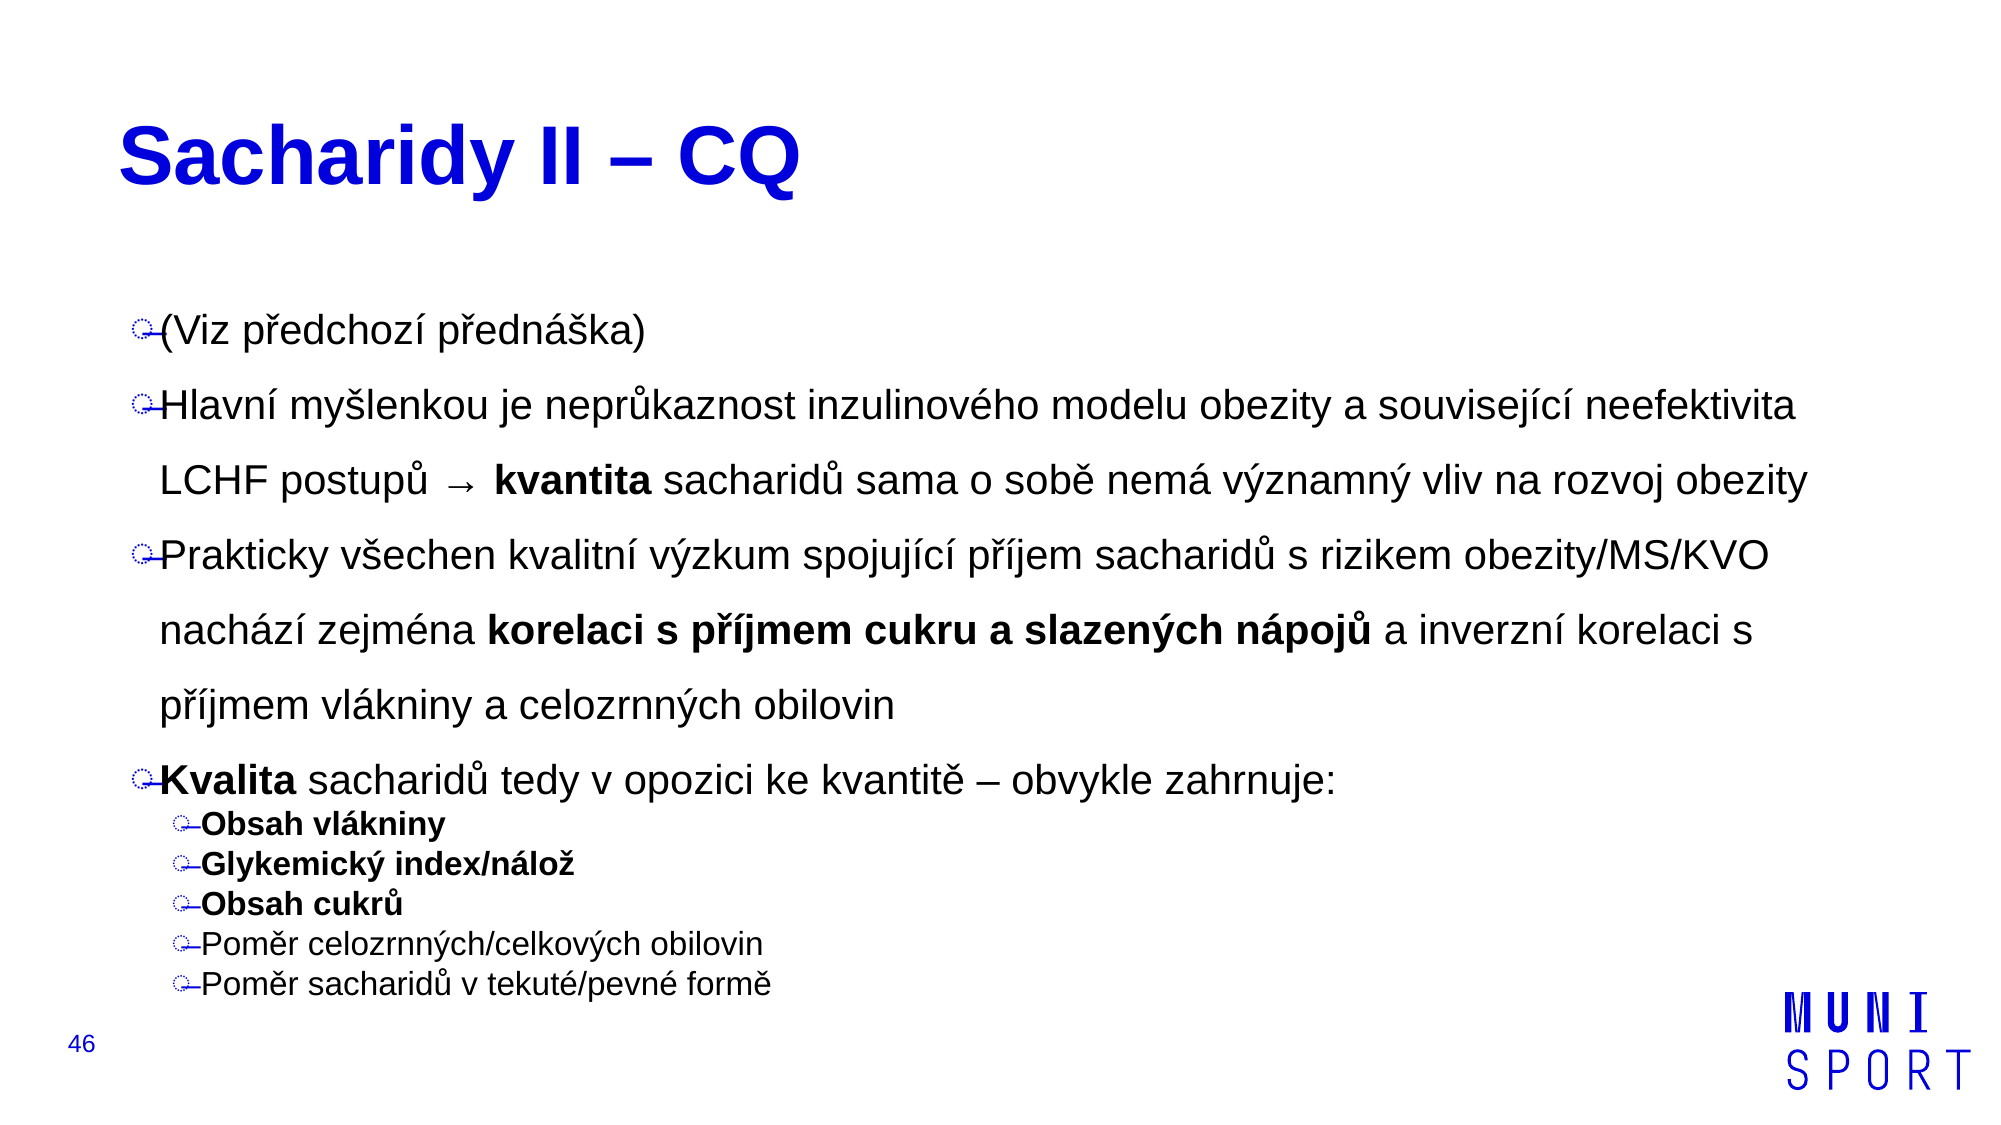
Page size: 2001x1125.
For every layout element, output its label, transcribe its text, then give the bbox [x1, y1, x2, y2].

title Sacharidy II – CQ [118, 118, 1883, 193]
slide_number 46 [67, 1021, 110, 1063]
list (Viz předchozí přednáška) Hlavní myšlenkou je neprůkaznost inzulinového modelu obezity a související neefektivita LCHF postupů → kvantita sacharidů sama o sobě nemá významný vliv na rozvoj obezity Prakticky všechen kvalitní výzkum spojující příjem sacharidů s rizikem obezity/MS/KVO nachází zejména korelaci s příjmem cukru a slazených nápojů a inverzní korelaci s příjmem vlákniny a celozrnných obilovin Kvalita sacharidů tedy v opozici ke kvantitě – obvykle zahrnuje: Obsah vlákniny Glykemický index/nálož Obsah cukrů Poměr celozrnných/celkových obilovin Poměr sacharidů v tekuté/pevné formě [118, 277, 1883, 957]
